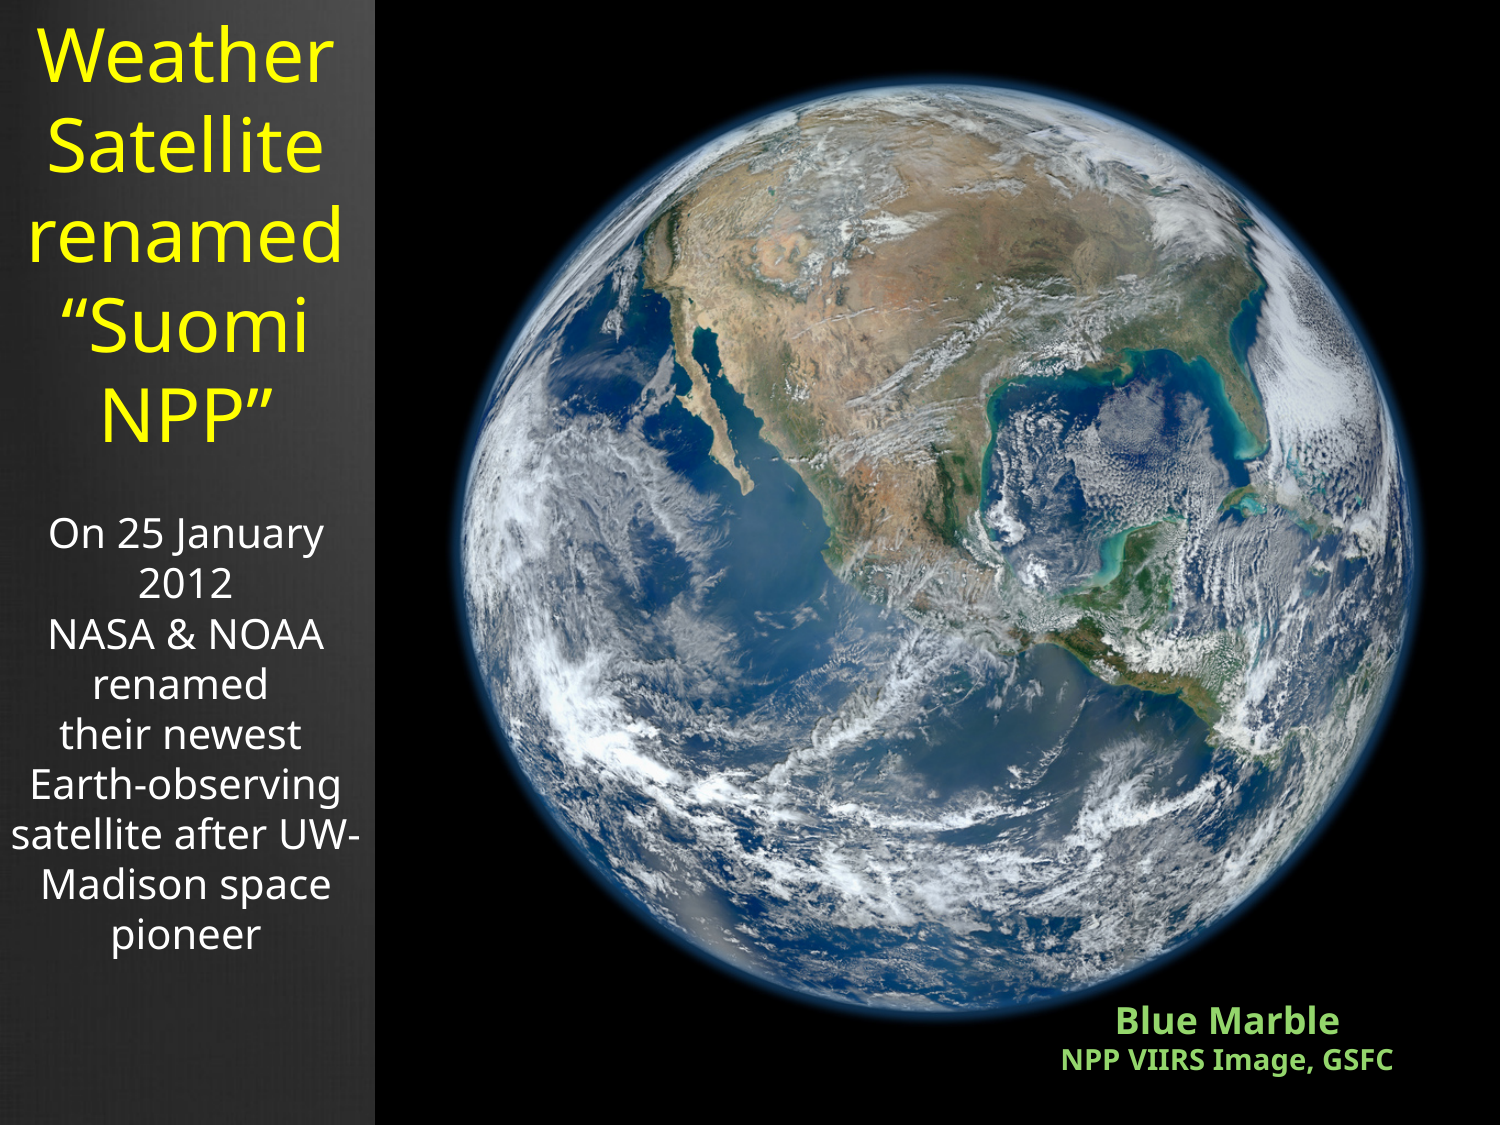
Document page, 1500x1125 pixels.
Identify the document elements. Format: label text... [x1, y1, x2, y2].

picture [374, 0, 1500, 1125]
text_box Weather Satellite renamed “Suomi NPP” On 25 January 2012 NASA & NOAA renamed their newest Earth-observing satellite after UW-Madison space pioneer [0, 0, 373, 965]
